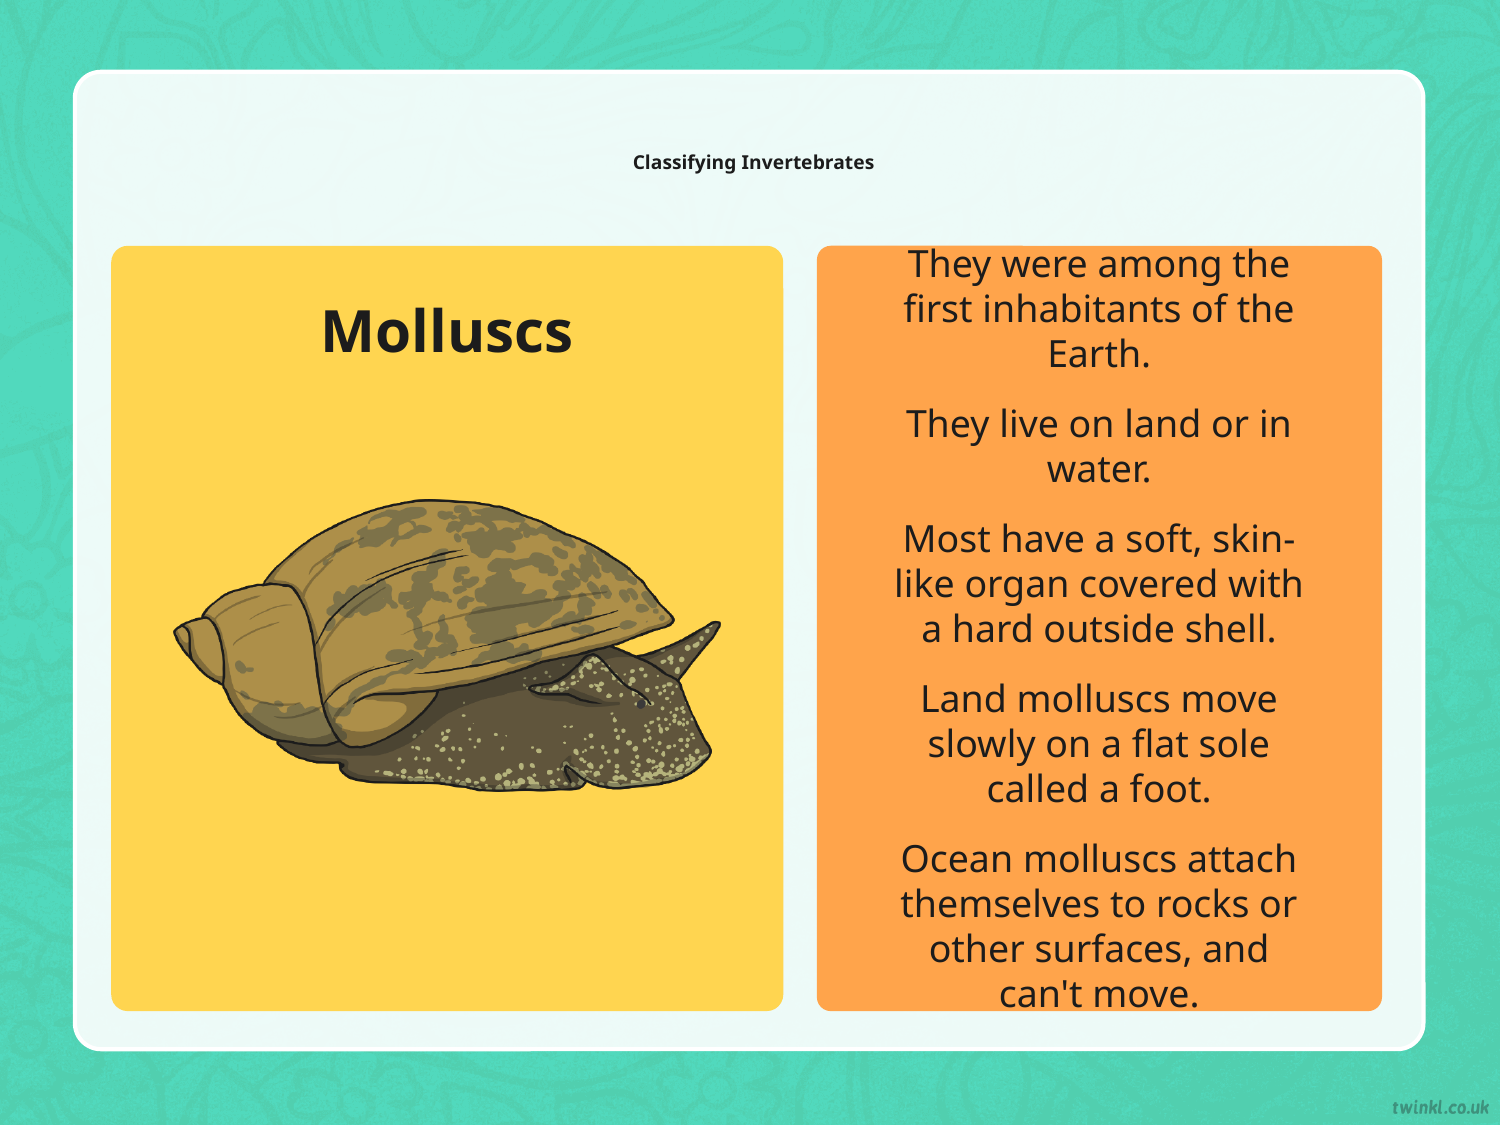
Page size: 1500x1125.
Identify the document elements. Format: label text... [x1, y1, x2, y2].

picture [0, 0, 1500, 1125]
text_box [815, 244, 1384, 1013]
text_box They were among the first inhabitants of the Earth. They live on land or in water. Most have a soft, skin-like organ covered with a hard outside shell. Land molluscs move slowly on a flat sole called a foot. Ocean molluscs attach themselves to rocks or other surfaces, and can't move. [850, 409, 1348, 845]
text_box [110, 244, 785, 1013]
title Classifying Invertebrates [228, 111, 1280, 215]
text_box Molluscs [198, 299, 696, 359]
